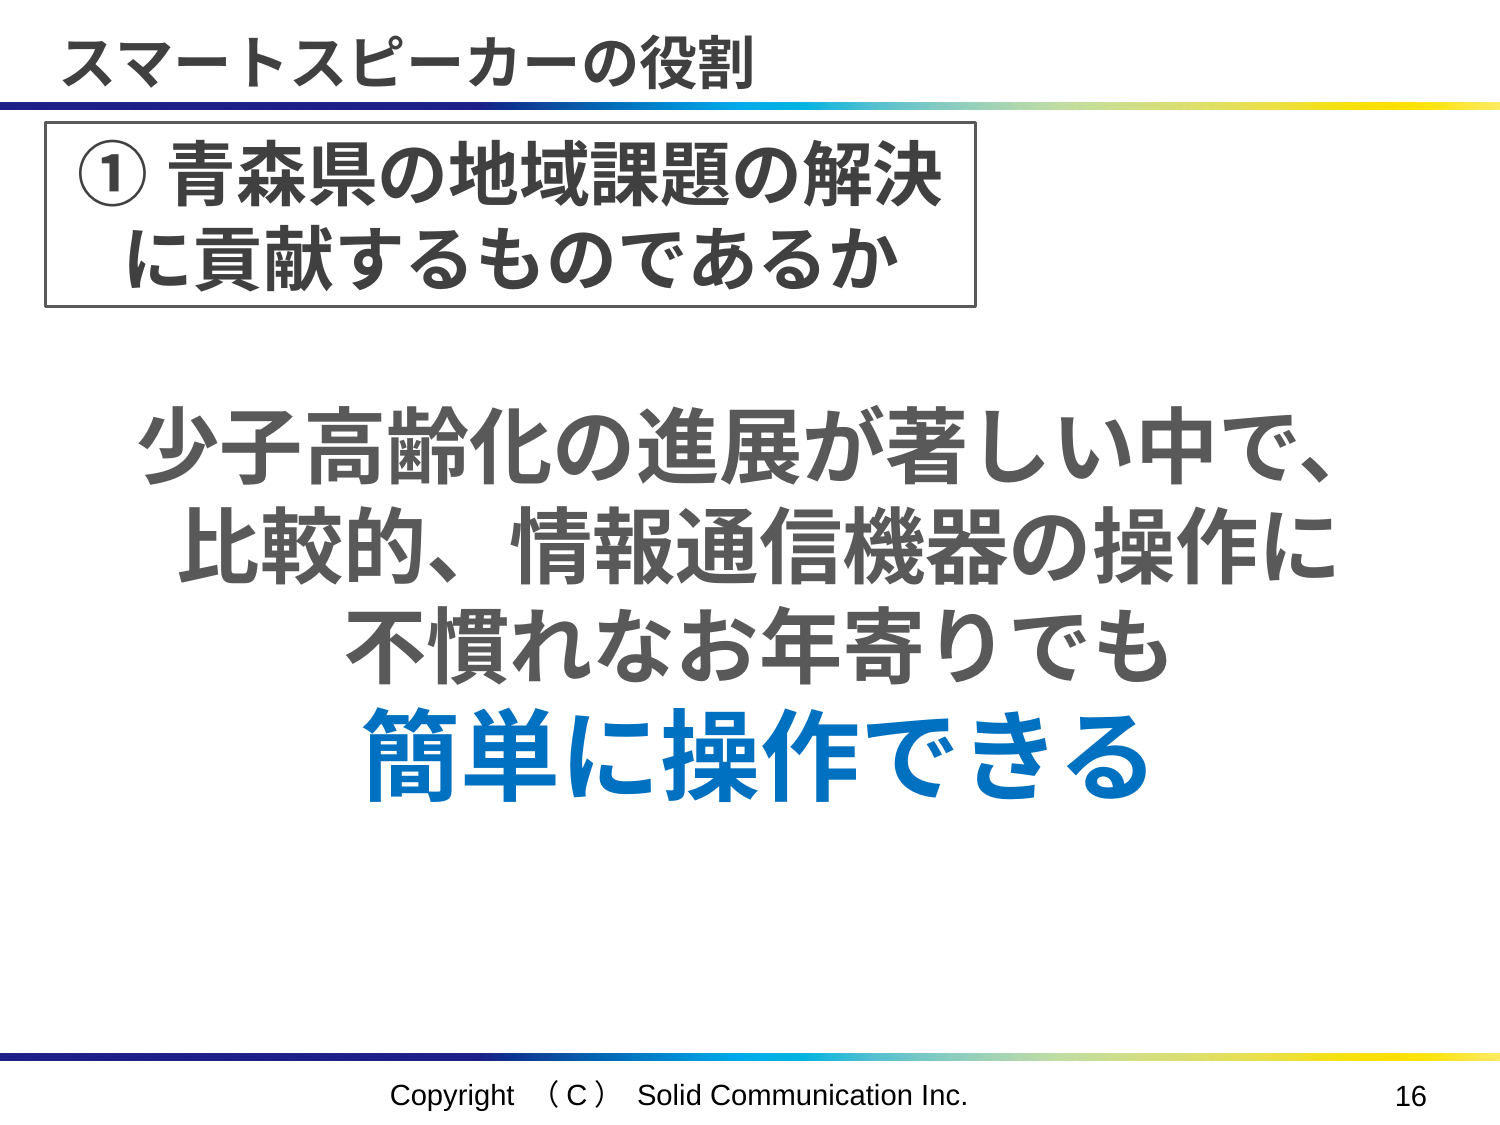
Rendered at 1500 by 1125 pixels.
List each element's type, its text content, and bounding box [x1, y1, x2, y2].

footer Copyright （C） Solid Communication Inc. [375, 1068, 1122, 1116]
text_box ①青森県の地域課題の解決に貢献するものであるか [45, 122, 976, 307]
picture [0, 1053, 662, 1061]
picture [0, 102, 662, 110]
text_box 少子高齢化の進展が著しい中で、 比較的、情報通信機器の操作に 不慣れなお年寄りでも 簡単に操作できる [65, 386, 1454, 821]
picture [817, 1053, 1500, 1061]
title スマートスピーカーの役割 [43, 21, 1454, 100]
picture [817, 102, 1500, 110]
slide_number 15 [1160, 1069, 1443, 1115]
